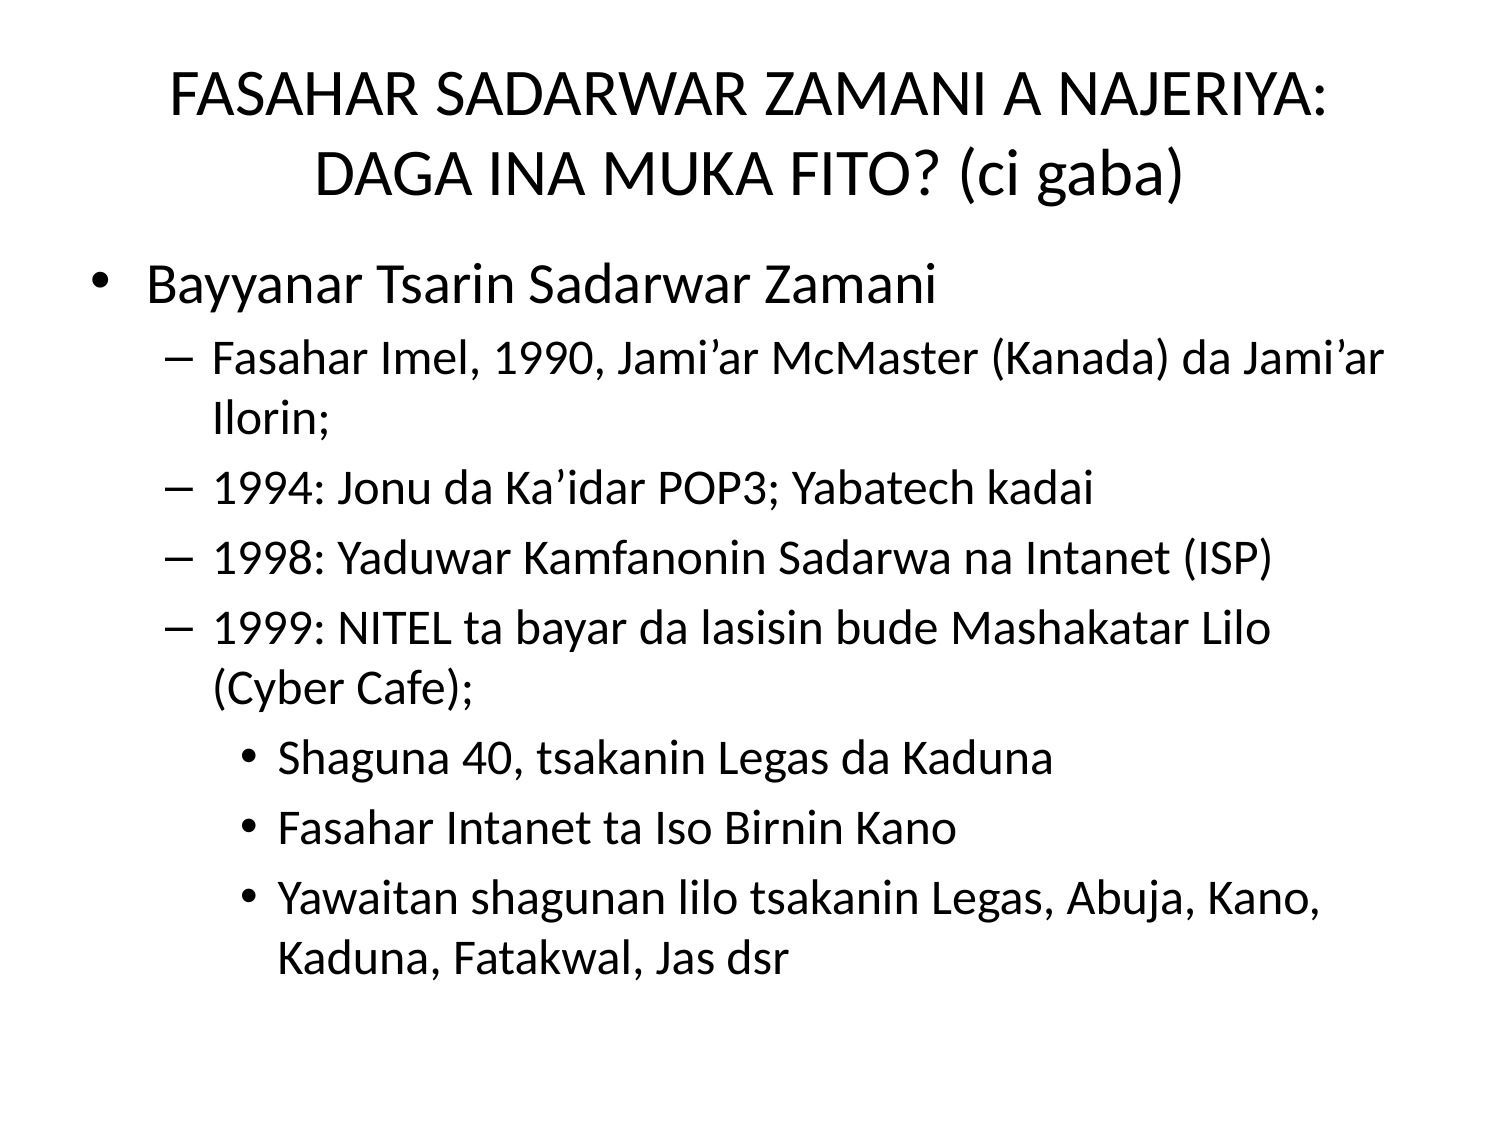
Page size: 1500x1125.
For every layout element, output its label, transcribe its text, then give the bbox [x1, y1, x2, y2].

title FASAHAR SADARWAR ZAMANI A NAJERIYA: DAGA INA MUKA FITO? (ci gaba) [75, 45, 1425, 213]
list Bayyanar Tsarin Sadarwar Zamani Fasahar Imel, 1990, Jami’ar McMaster (Kanada) da Jami’ar Ilorin; 1994: Jonu da Ka’idar POP3; Yabatech kadai 1998: Yaduwar Kamfanonin Sadarwa na Intanet (ISP) 1999: NITEL ta bayar da lasisin bude Mashakatar Lilo (Cyber Cafe); Shaguna 40, tsakanin Legas da Kaduna Fasahar Intanet ta Iso Birnin Kano Yawaitan shagunan lilo tsakanin Legas, Abuja, Kano, Kaduna, Fatakwal, Jas dsr [75, 237, 1425, 1063]
